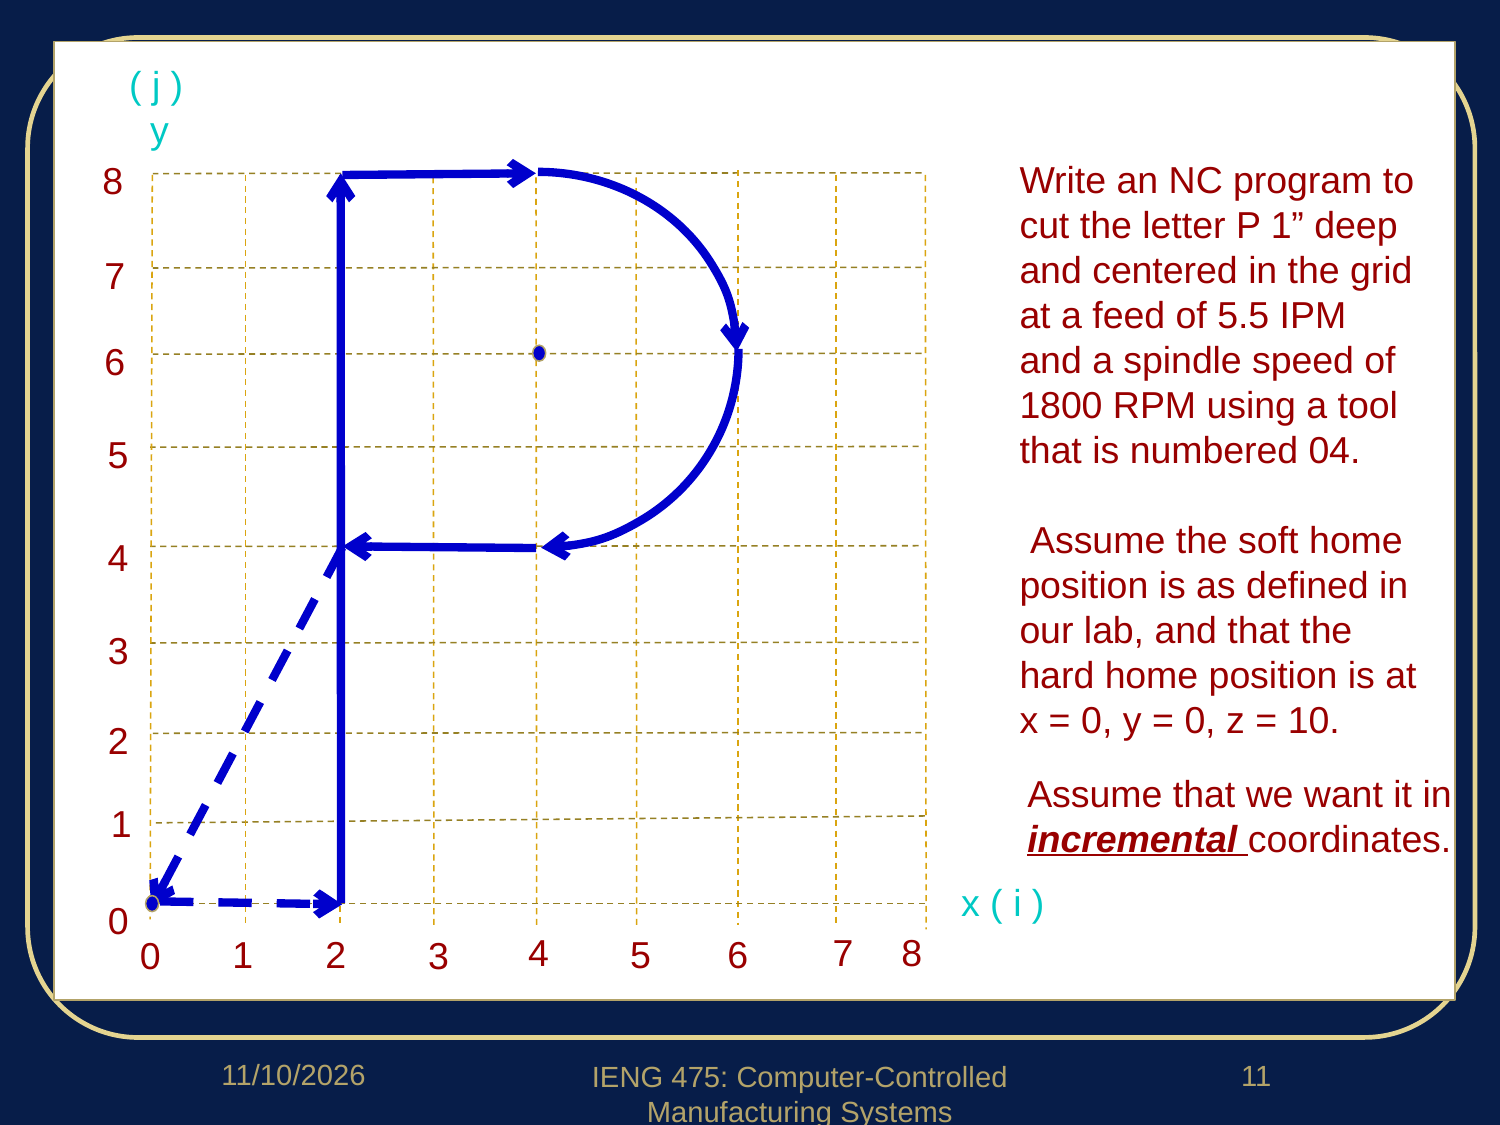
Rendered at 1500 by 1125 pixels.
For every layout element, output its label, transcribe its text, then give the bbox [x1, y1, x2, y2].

text_box [54, 41, 1455, 1000]
text_box Write an NC program to cut the letter P 1” deep and centered in the grid at a feed of 5.5 IPM and a spindle speed of 1800 RPM using a tool that is numbered 04. Assume the soft home position is as defined in our lab, and that the hard home position is at x = 0, y = 0, z = 10. [1004, 149, 1433, 749]
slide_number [124, 1048, 463, 1124]
text_box Assume that we want it in incremental coordinates. [1012, 762, 1473, 868]
footer IENG 475: Computer-Controlled Manufacturing Systems [537, 1050, 1063, 1125]
text_box ( j ) y [114, 53, 274, 148]
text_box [151, 547, 343, 908]
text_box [87, 149, 944, 986]
text_box x ( i ) [948, 871, 1105, 931]
slide_number 11 [1124, 1049, 1388, 1125]
